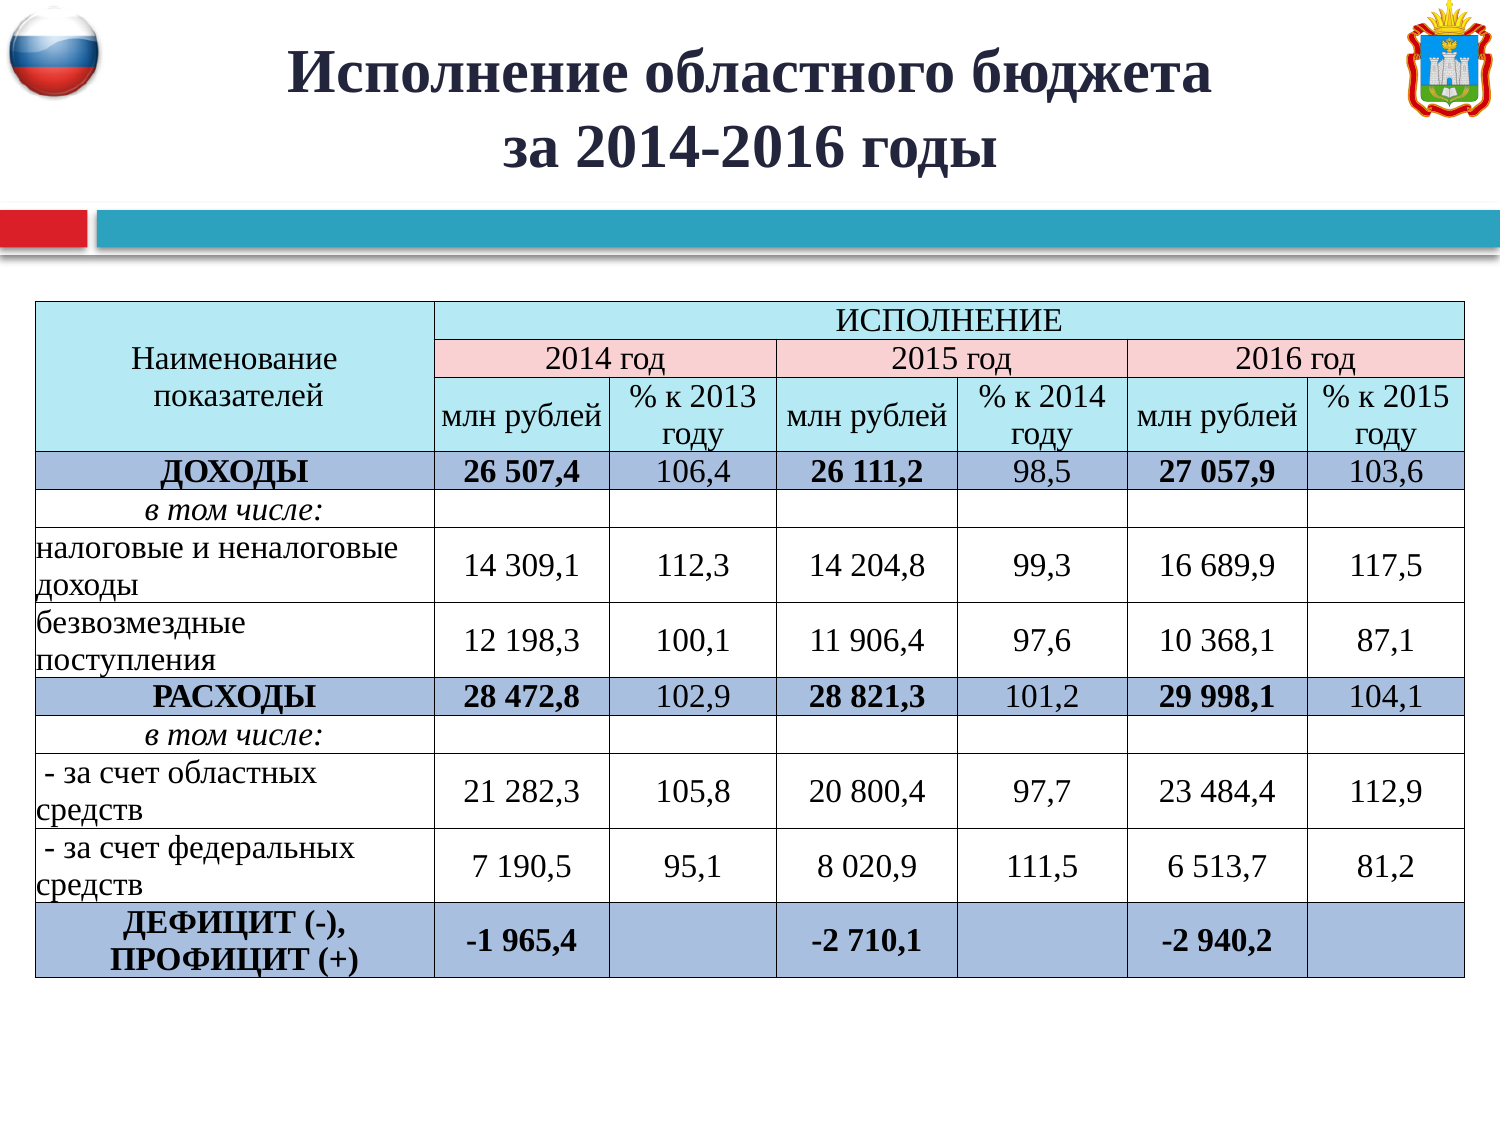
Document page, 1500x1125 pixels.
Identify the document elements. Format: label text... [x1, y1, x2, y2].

table_cell [610, 903, 776, 977]
table_cell 104,1 [1308, 678, 1464, 715]
table_cell в том числе: [36, 716, 434, 753]
table_cell % к 2014 году [958, 378, 1127, 451]
table_header Наименование показателей [36, 302, 434, 451]
table_cell налоговые и неналоговые доходы [36, 528, 434, 602]
table_header ИСПОЛНЕНИЕ [435, 302, 1464, 339]
table_cell [1308, 903, 1464, 977]
table_cell 20 800,4 [777, 754, 957, 828]
table_cell млн рублей [1128, 378, 1307, 451]
table_cell 10 368,1 [1128, 603, 1307, 677]
table_cell 12 198,3 [435, 603, 609, 677]
table_cell [435, 490, 609, 527]
title Исполнение областного бюджета за 2014-2016 годы [82, 23, 1420, 186]
table_cell 29 998,1 [1128, 678, 1307, 715]
table_cell [610, 490, 776, 527]
table_cell 8 020,9 [777, 829, 957, 902]
table_cell безвозмездные поступления [36, 603, 434, 677]
table_cell - за счет областных средств [36, 754, 434, 828]
table_cell % к 2013 году [610, 378, 776, 451]
table_cell 95,1 [610, 829, 776, 902]
table_cell [1308, 490, 1464, 527]
table_cell 26 111,2 [777, 452, 957, 489]
table_cell в том числе: [36, 490, 434, 527]
table_cell РАСХОДЫ [36, 678, 434, 715]
table_cell -1 965,4 [435, 903, 609, 977]
table_cell 2015 год [777, 340, 1127, 377]
table_cell 97,7 [958, 754, 1127, 828]
table_cell -2 940,2 [1128, 903, 1307, 977]
table_cell 26 507,4 [435, 452, 609, 489]
table_cell 111,5 [958, 829, 1127, 902]
table_cell [435, 716, 609, 753]
table_cell 23 484,4 [1128, 754, 1307, 828]
table_cell 11 906,4 [777, 603, 957, 677]
table_cell [610, 716, 776, 753]
table_cell [1128, 716, 1307, 753]
table_cell % к 2015 году [1308, 378, 1464, 451]
table_cell 105,8 [610, 754, 776, 828]
table_cell ДОХОДЫ [36, 452, 434, 489]
table_cell млн рублей [777, 378, 957, 451]
table_cell [958, 490, 1127, 527]
table_cell 28 472,8 [435, 678, 609, 715]
table_cell [958, 903, 1127, 977]
table_cell -2 710,1 [777, 903, 957, 977]
table_cell [1128, 490, 1307, 527]
table_cell 14 204,8 [777, 528, 957, 602]
table_cell [1308, 716, 1464, 753]
table_cell 101,2 [958, 678, 1127, 715]
table_cell [777, 716, 957, 753]
table_cell [777, 490, 957, 527]
table_cell 97,6 [958, 603, 1127, 677]
table_cell 81,2 [1308, 829, 1464, 902]
table_cell 27 057,9 [1128, 452, 1307, 489]
table_cell 14 309,1 [435, 528, 609, 602]
table_cell [958, 716, 1127, 753]
table_cell 102,9 [610, 678, 776, 715]
table_cell 2016 год [1128, 340, 1464, 377]
picture [1406, 0, 1493, 118]
table_cell 98,5 [958, 452, 1127, 489]
table_cell 112,3 [610, 528, 776, 602]
table_cell - за счет федеральных средств [36, 829, 434, 902]
table_cell 99,3 [958, 528, 1127, 602]
table_cell млн рублей [435, 378, 609, 451]
table_cell 112,9 [1308, 754, 1464, 828]
table_cell 28 821,3 [777, 678, 957, 715]
picture [0, 0, 106, 106]
table_cell 7 190,5 [435, 829, 609, 902]
table_cell 21 282,3 [435, 754, 609, 828]
table_cell 117,5 [1308, 528, 1464, 602]
table_cell 100,1 [610, 603, 776, 677]
table_cell 87,1 [1308, 603, 1464, 677]
table_cell ДЕФИЦИТ (-), ПРОФИЦИТ (+) [36, 903, 434, 977]
table_cell 103,6 [1308, 452, 1464, 489]
table_cell 2014 год [435, 340, 776, 377]
table_cell 6 513,7 [1128, 829, 1307, 902]
table_cell 106,4 [610, 452, 776, 489]
table_cell 16 689,9 [1128, 528, 1307, 602]
